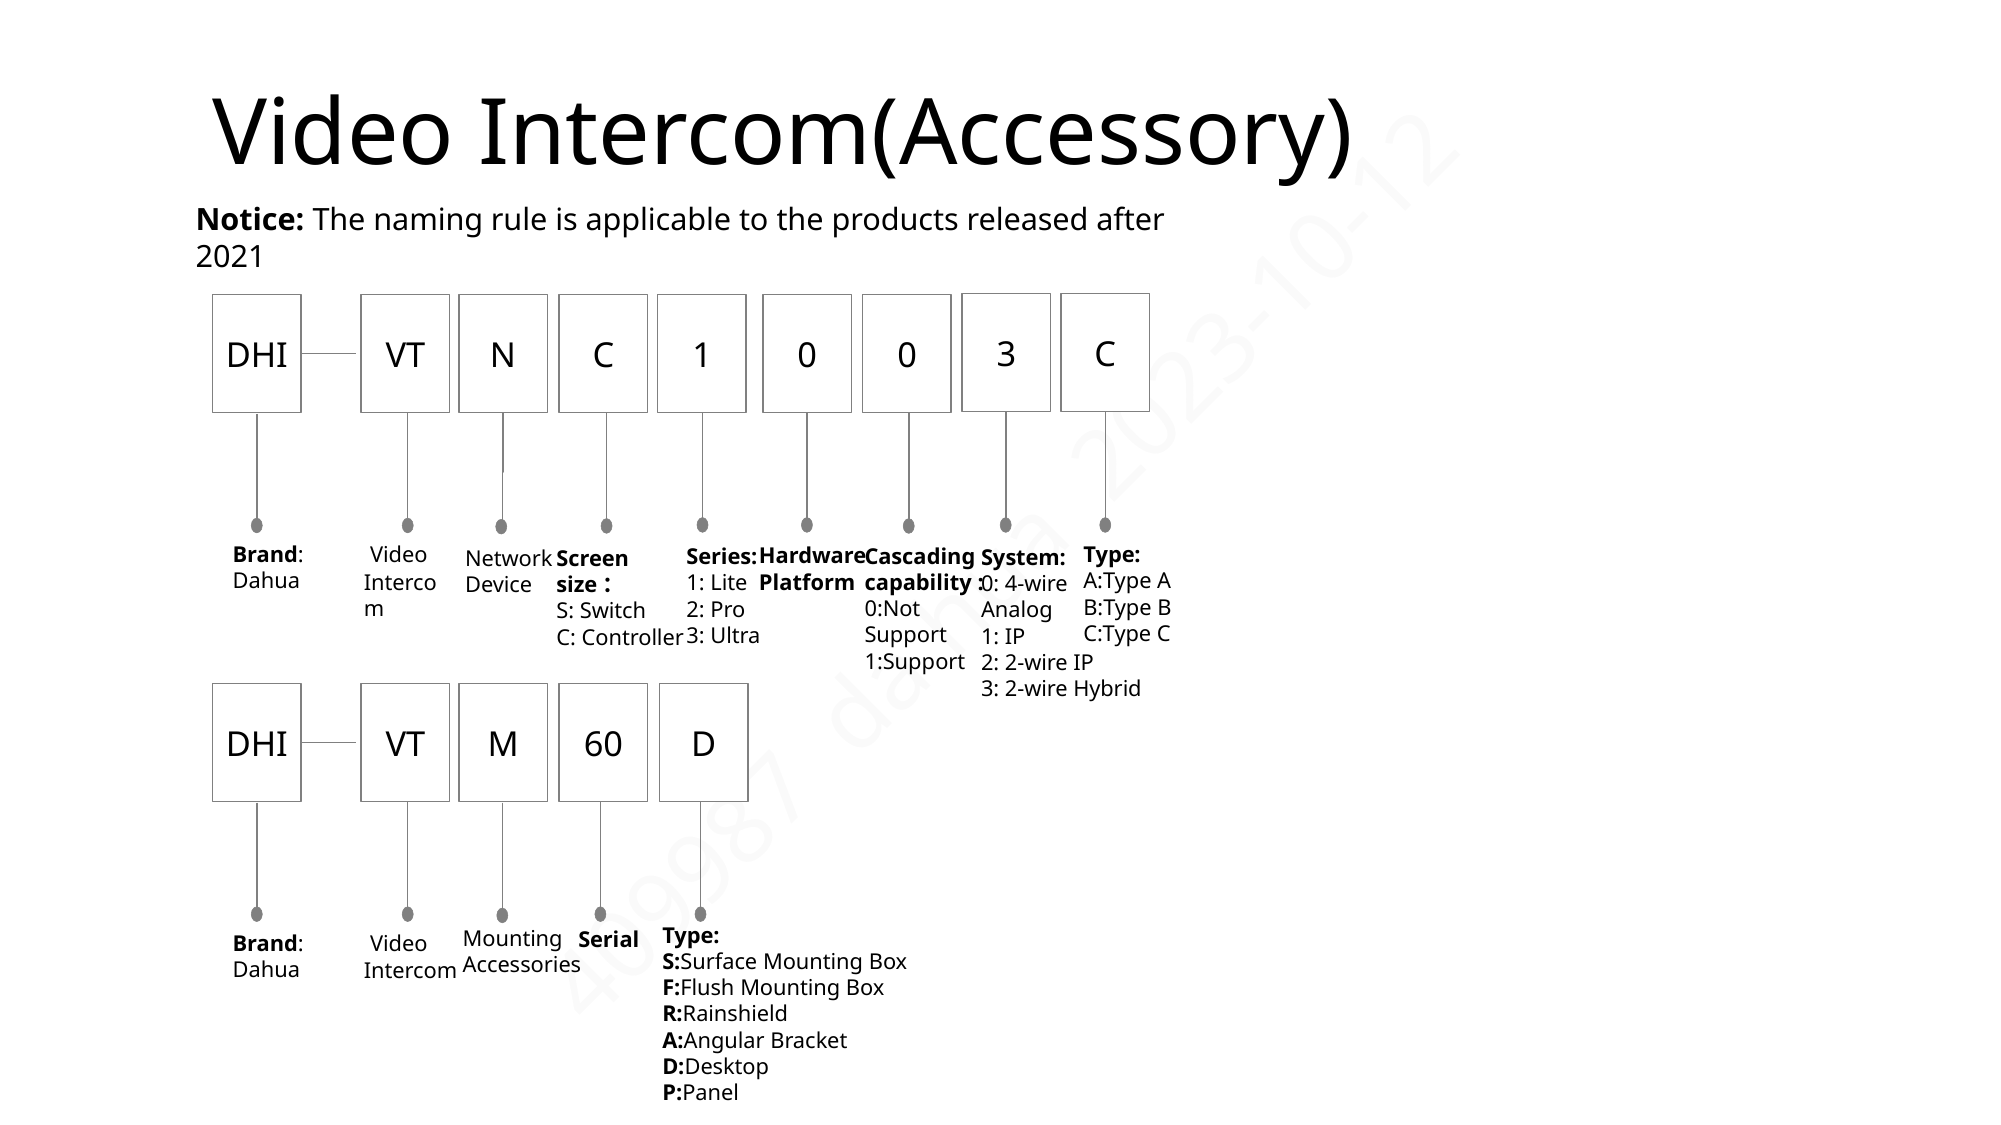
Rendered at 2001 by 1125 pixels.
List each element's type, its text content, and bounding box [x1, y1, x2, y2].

text_box System: 0: 4-wire Analog 1: IP 2: 2-wire IP 3: 2-wire Hybrid [969, 538, 1159, 707]
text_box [600, 413, 613, 534]
text_box Brand: Dahua [224, 536, 349, 598]
text_box Type: S:Surface Mounting Box F:Flush Mounting Box R:Rainshield A:Angular Bracket D:Desktop P:Panel [647, 914, 985, 1113]
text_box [496, 802, 508, 923]
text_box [251, 413, 263, 533]
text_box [402, 412, 414, 533]
title Video Intercom(Accessory) [149, 63, 2000, 206]
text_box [402, 801, 414, 922]
text_box Series: 1: Lite 2: Pro 3: Ultra [675, 537, 786, 654]
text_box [251, 802, 263, 922]
text_box Network Device [467, 540, 541, 601]
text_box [1099, 412, 1111, 533]
text_box Cascading capability : 0:Not Support 1:Support [853, 536, 1003, 680]
text_box Type: A:Type A B:Type B C:Type C [1072, 535, 1209, 652]
text_box Screen size： S: Switch C: Controller [541, 537, 710, 657]
text_box M [458, 683, 548, 802]
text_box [1000, 412, 1012, 533]
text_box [694, 801, 707, 922]
text_box VT [361, 294, 450, 413]
text_box 3 [962, 293, 1051, 412]
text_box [801, 412, 813, 533]
text_box C [1061, 293, 1150, 412]
text_box C [559, 294, 648, 413]
text_box D [659, 683, 748, 802]
text_box 0 [762, 294, 852, 413]
text_box VT [361, 683, 450, 802]
text_box 60 [559, 683, 648, 802]
text_box Serial [567, 920, 678, 958]
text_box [903, 413, 915, 534]
text_box Hardware Platform [747, 536, 879, 601]
text_box Brand: Dahua [224, 925, 349, 987]
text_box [594, 801, 606, 922]
text_box DHI [212, 683, 302, 802]
text_box Mounting Accessories [447, 916, 605, 985]
text_box [495, 519, 507, 535]
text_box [696, 412, 709, 533]
text_box 1 [657, 294, 747, 413]
text_box Notice: The naming rule is applicable to the products released after 2021 [180, 192, 1219, 281]
text_box Video Intercom [349, 527, 467, 628]
text_box N [458, 294, 548, 413]
text_box 0 [862, 294, 952, 413]
text_box Video Intercom [349, 915, 506, 991]
text_box DHI [212, 294, 302, 413]
